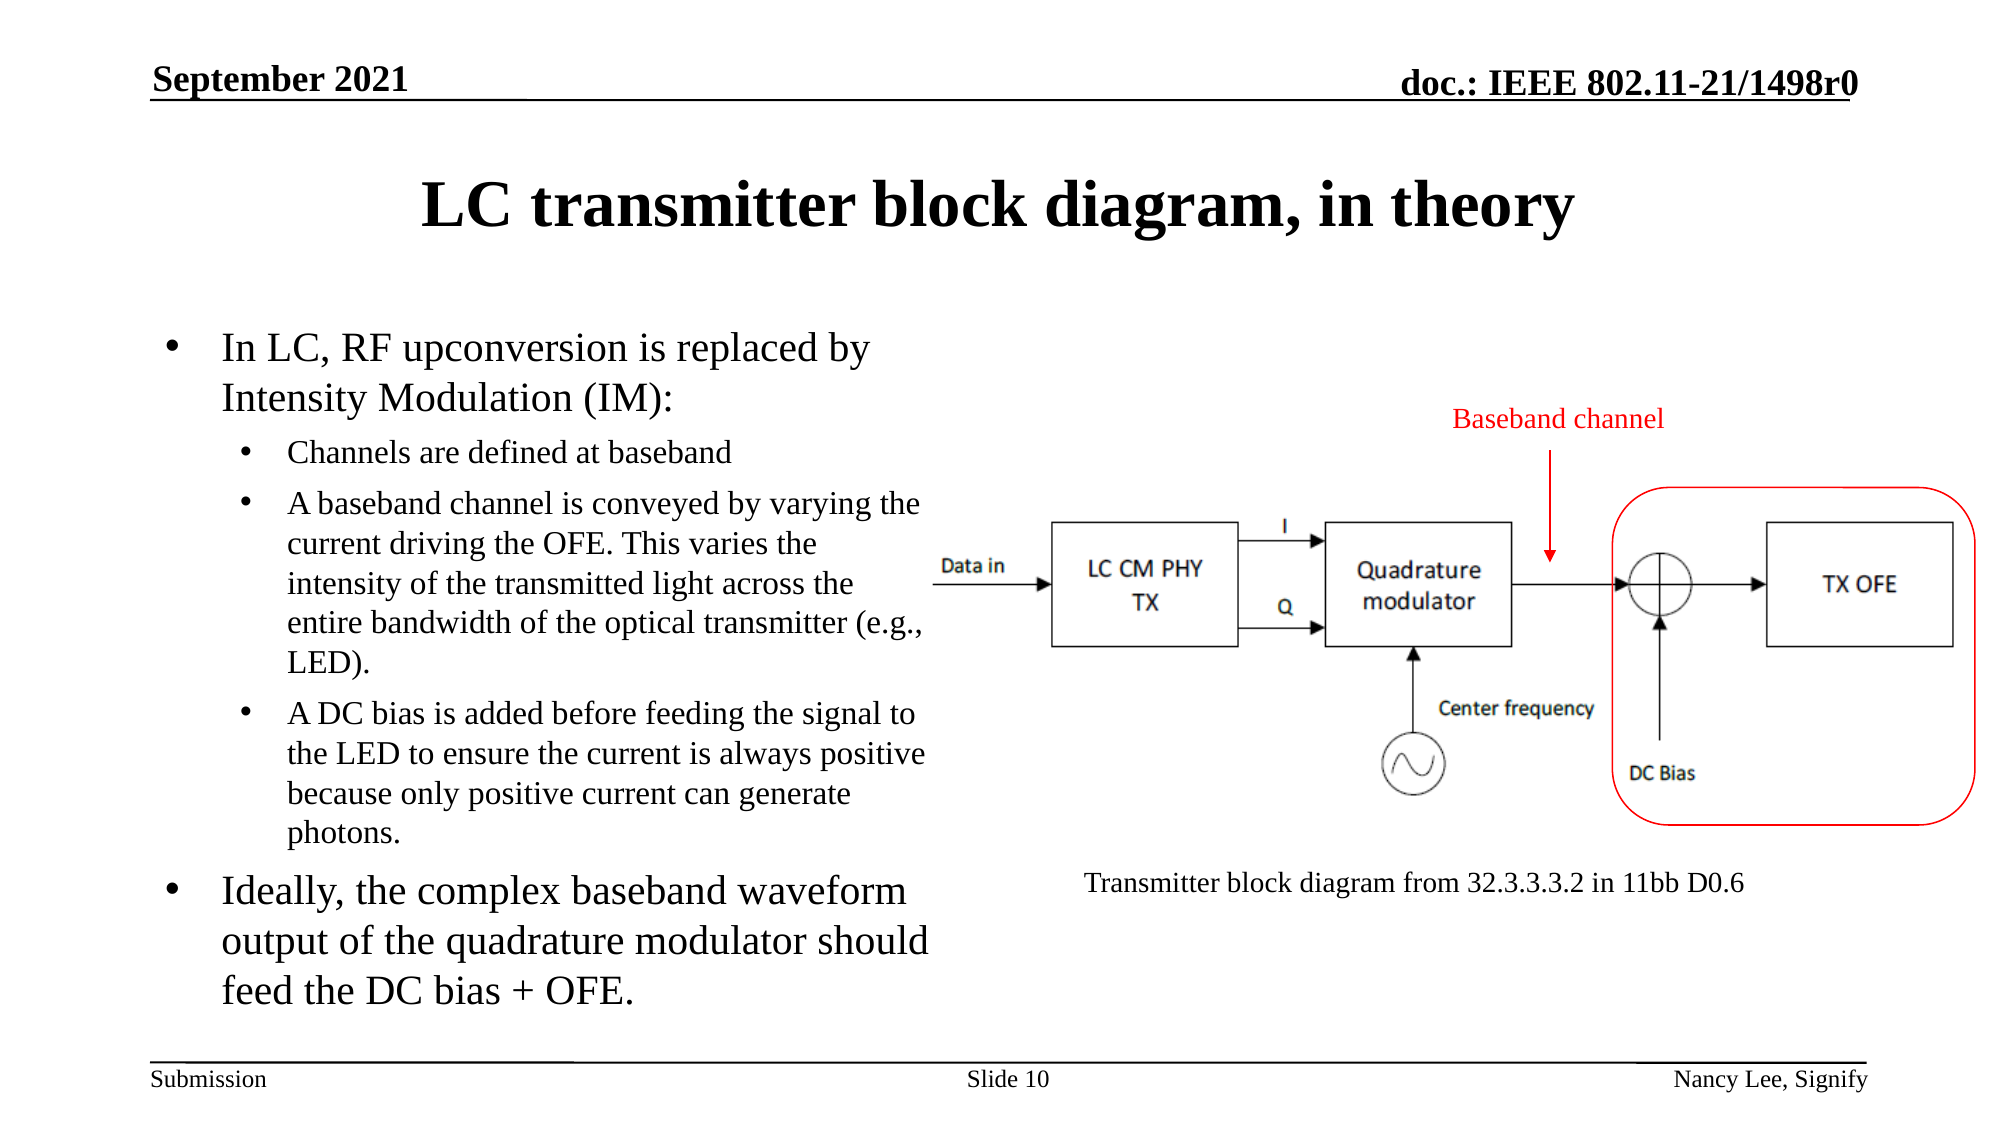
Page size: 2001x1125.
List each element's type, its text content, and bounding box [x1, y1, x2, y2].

text_box Transmitter block diagram from 32.3.3.3.2 in 11bb D0.6 [1069, 855, 1885, 906]
text_box Baseband channel [1437, 391, 1688, 442]
title LC transmitter block diagram, in theory [149, 112, 1850, 288]
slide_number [152, 54, 563, 100]
footer Nancy Lee, Signify [1171, 1061, 1869, 1093]
slide_number Slide 10 [950, 1061, 1067, 1123]
text_box [1623, 487, 1964, 510]
list In LC, RF upconversion is replaced by Intensity Modulation (IM): Channels are defined at baseband A baseband channel is conveyed by varying the current driving the OFE. This varies the intensity of the transmitted light across the entire bandwidth of the optical transmitter (e.g., LED). A DC bias is added before feeding the signal to the LED to ensure the current is always positive because only positive current can generate photons. Ideally, the complex baseband waveform output of the quadrature modulator should feed the DC bias + OFE. [149, 312, 955, 1013]
picture [926, 512, 1976, 826]
